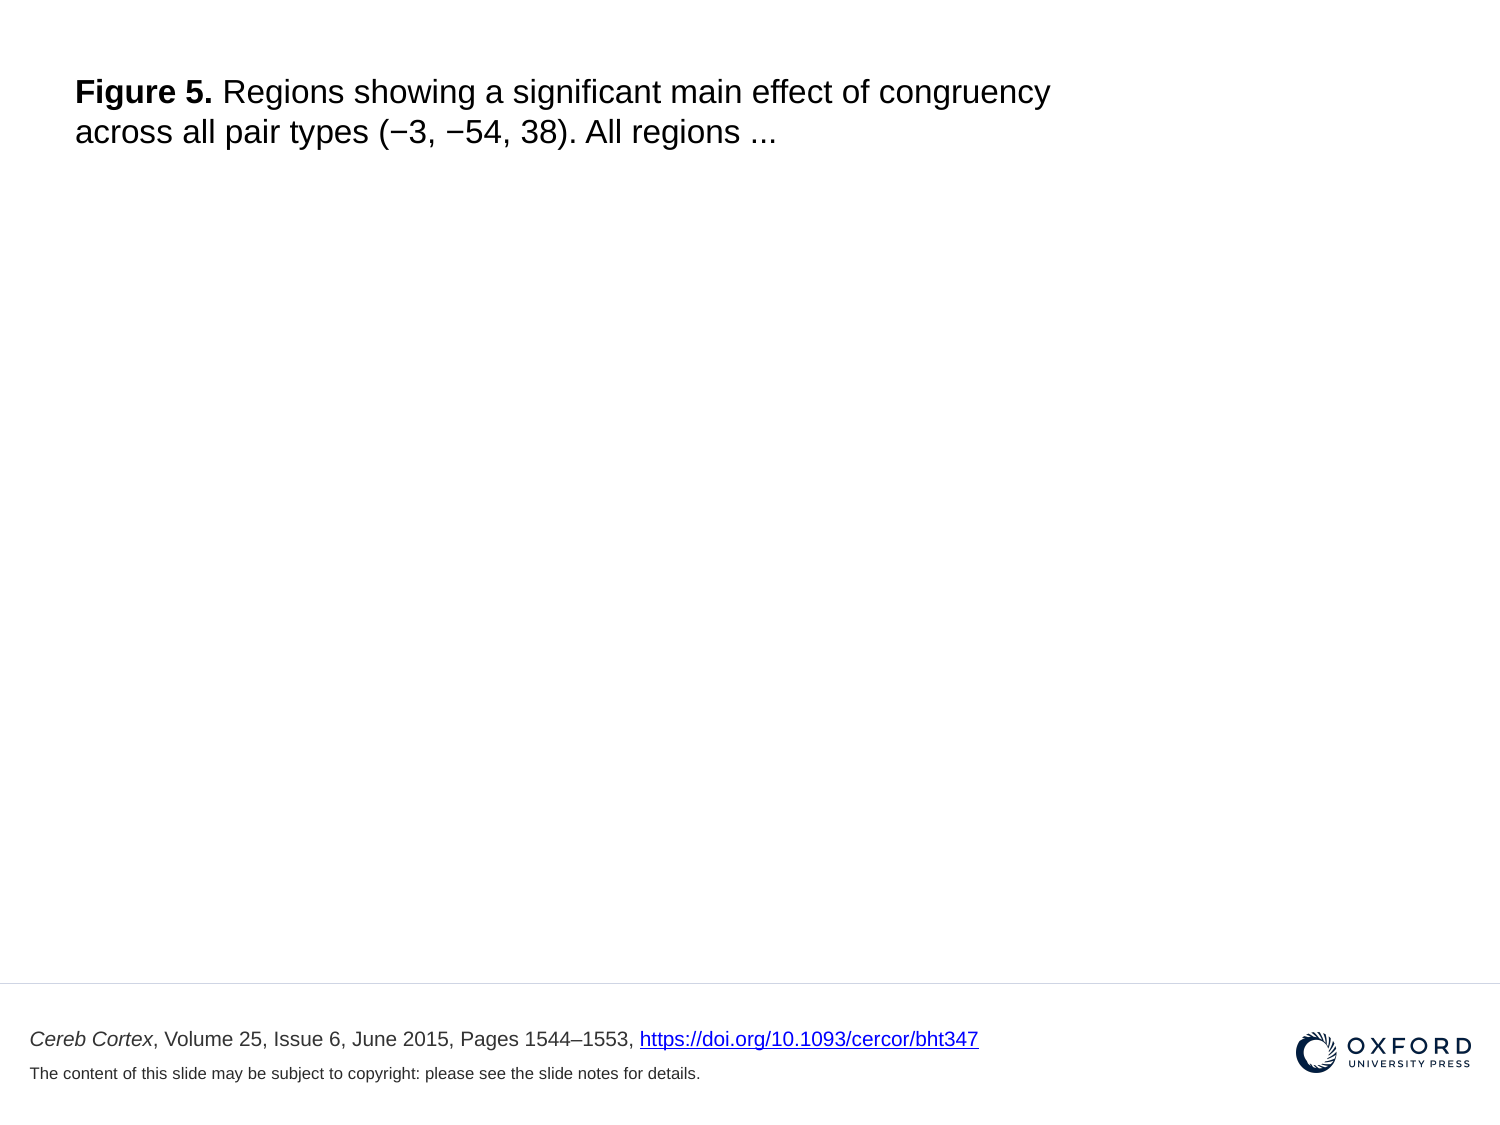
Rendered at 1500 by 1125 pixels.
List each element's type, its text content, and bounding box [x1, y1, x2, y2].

footer Cereb Cortex, Volume 25, Issue 6, June 2015, Pages 1544–1553, https://doi.org/10.1093/cercor/bht347 The content of this slide may be subject to copyright: please see the slide notes for details. [0, 983, 1260, 1125]
title Figure 5. Regions showing a significant main effect of congruency across all pair types (−3, −54, 38). All regions ... [75, 69, 1078, 171]
picture [1296, 1032, 1471, 1073]
